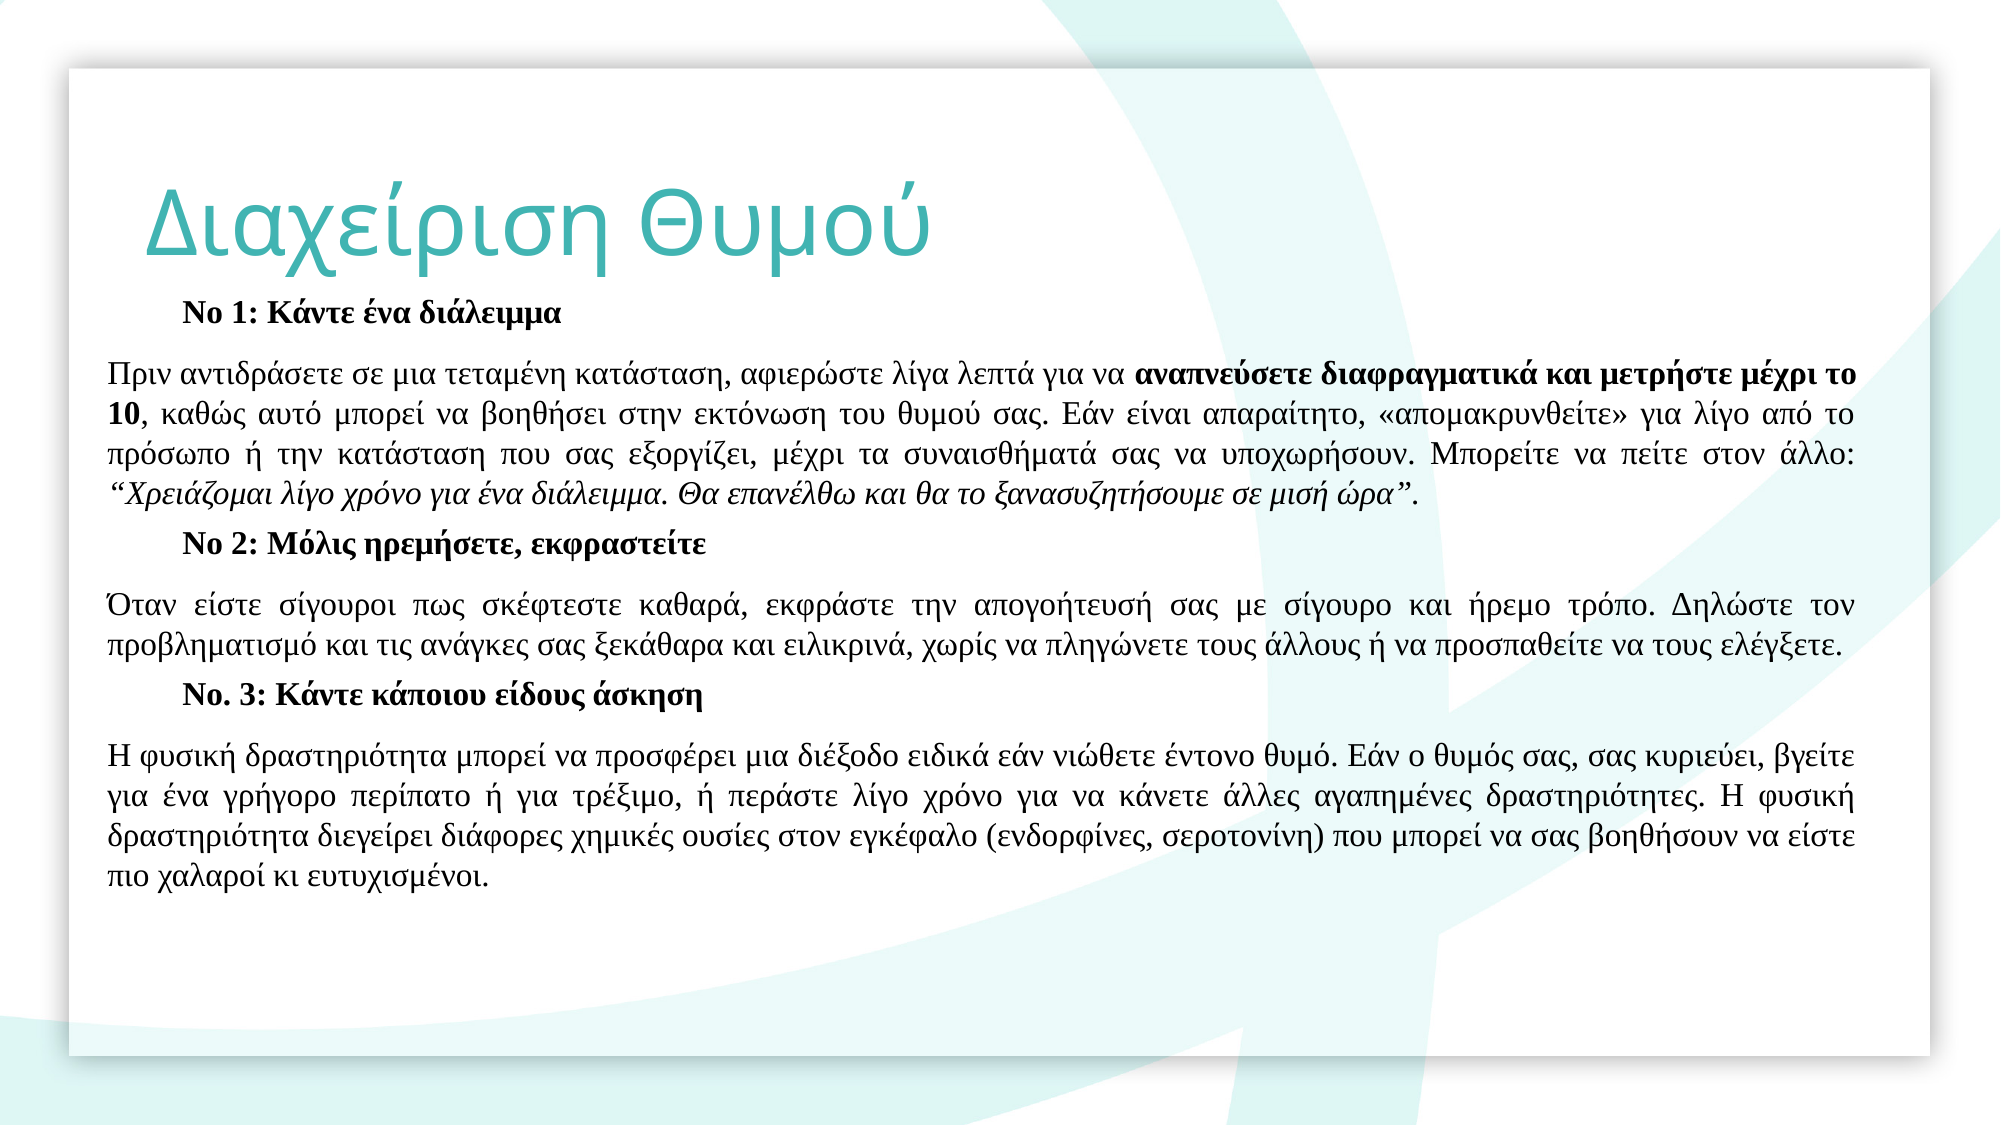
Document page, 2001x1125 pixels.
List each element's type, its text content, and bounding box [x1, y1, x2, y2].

text_box Διαχείριση Θυμού [130, 136, 1765, 282]
text_box Νο 1: Κάντε ένα διάλειμμα Πριν αντιδράσετε σε μια τεταμένη κατάσταση, αφιερώστε λίγα λεπτά για να αναπνεύσετε διαφραγματικά και μετρήστε μέχρι το 10, καθώς αυτό μπορεί να βοηθήσει στην εκτόνωση του θυμού σας. Εάν είναι απαραίτητο, «απομακρυνθείτε» για λίγο από το πρόσωπο ή την κατάσταση που σας εξοργίζει, μέχρι τα συναισθήματά σας να υποχωρήσουν. Μπορείτε να πείτε στον άλλο: “Χρειάζομαι λίγο χρόνο για ένα διάλειμμα. Θα επανέλθω και θα το ξανασυζητήσουμε σε μισή ώρα”. Νο 2: Μόλις ηρεμήσετε, εκφραστείτε Όταν είστε σίγουροι πως σκέφτεστε καθαρά, εκφράστε την απογοήτευσή σας με σίγουρο και ήρεμο τρόπο. Δηλώστε τον προβληματισμό και τις ανάγκες σας ξεκάθαρα και ειλικρινά, χωρίς να πληγώνετε τους άλλους ή να προσπαθείτε να τους ελέγξετε. Νο. 3: Κάντε κάποιου είδους άσκηση Η φυσική δραστηριότητα μπορεί να προσφέρει μια διέξοδο ειδικά εάν νιώθετε έντονο θυμό. Εάν ο θυμός σας, σας κυριεύει, βγείτε για ένα γρήγορο περίπατο ή για τρέξιμο, ή περάστε λίγο χρόνο για να κάνετε άλλες αγαπημένες δραστηριότητες. Η φυσική δραστηριότητα διεγείρει διάφορες χημικές ουσίες στον εγκέφαλο (ενδορφίνες, σεροτονίνη) που μπορεί να σας βοηθήσουν να είστε πιο χαλαροί κι ευτυχισμένοι. [92, 282, 1873, 901]
picture [0, 0, 2001, 1125]
